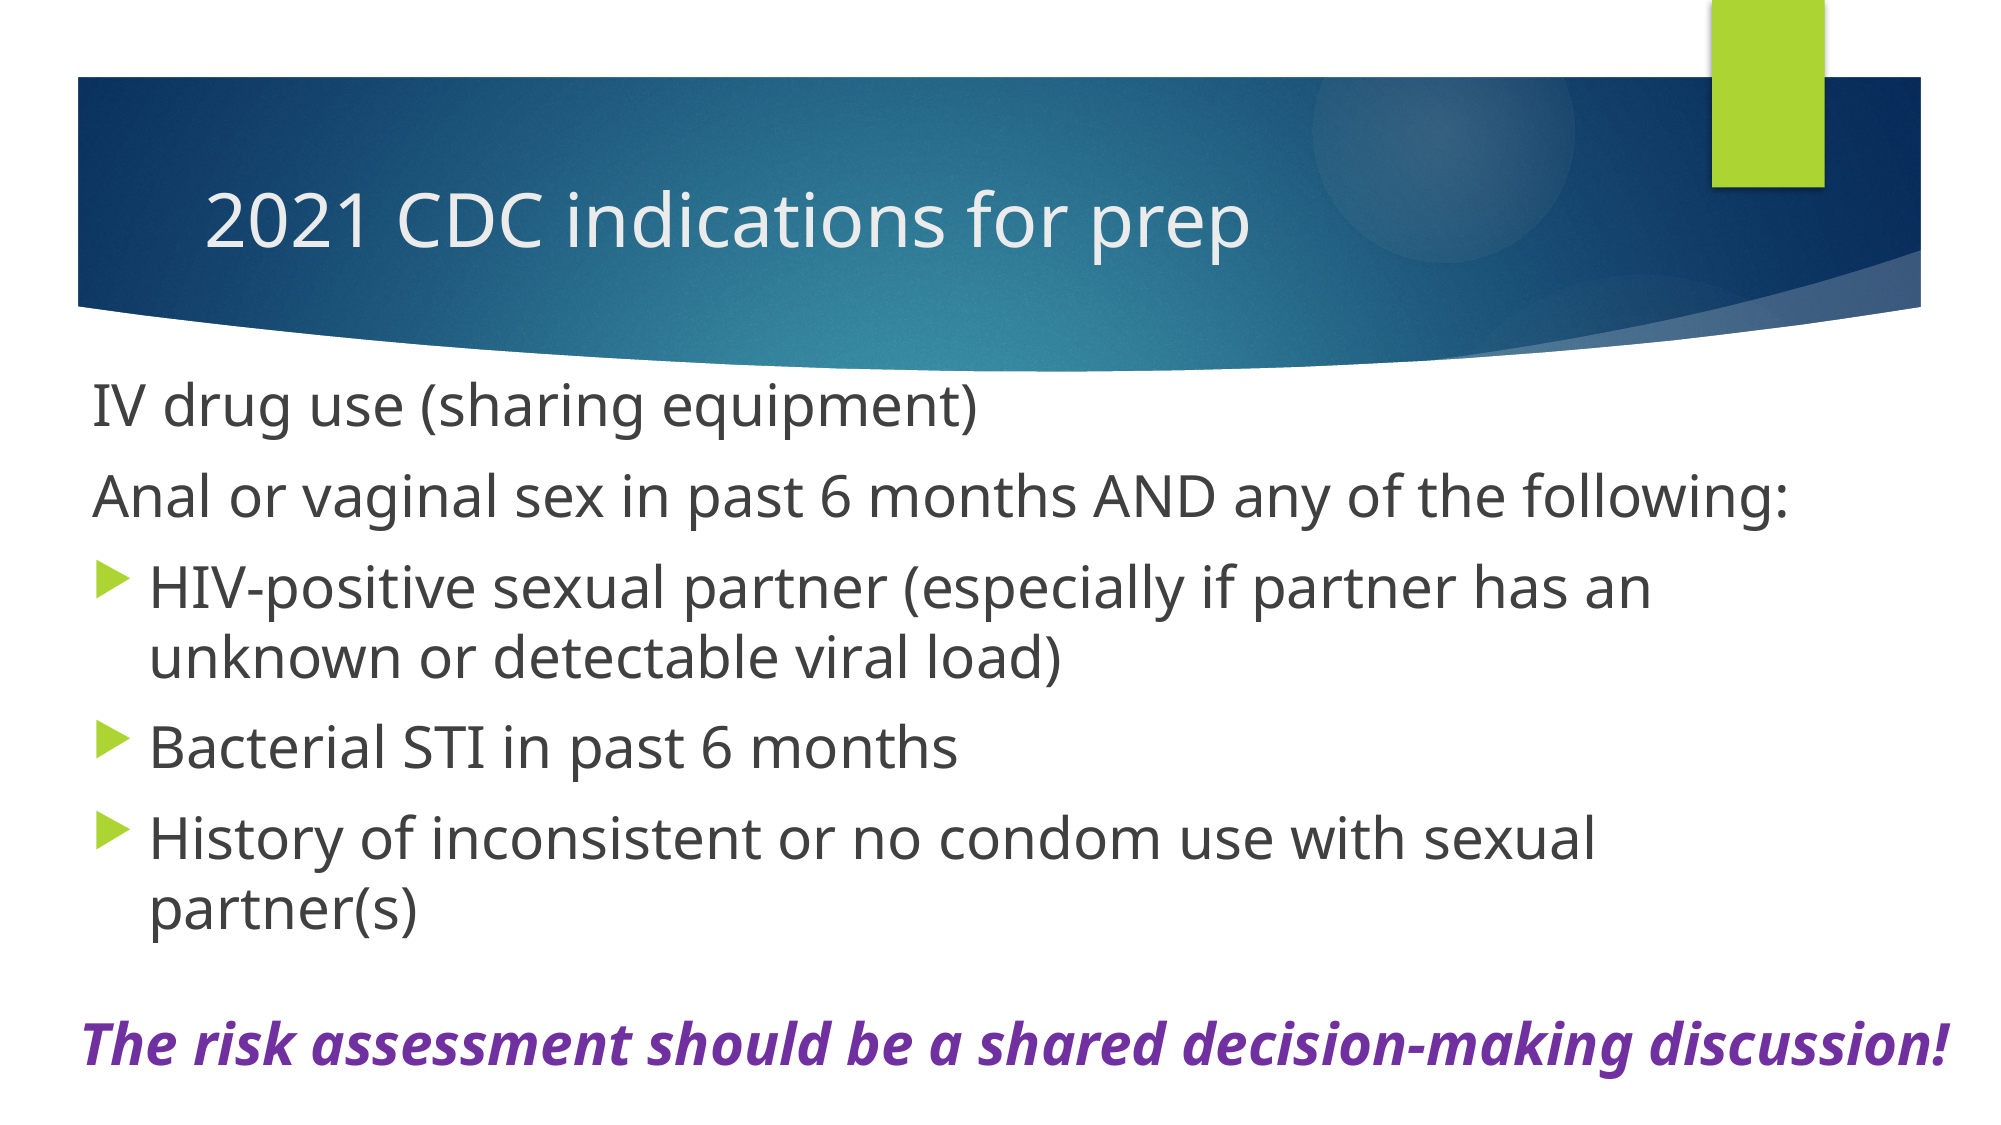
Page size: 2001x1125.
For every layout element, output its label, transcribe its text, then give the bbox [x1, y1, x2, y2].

title 2021 CDC indications for prep [189, 159, 1627, 276]
text_box The risk assessment should be a shared decision-making discussion! [64, 999, 1966, 1125]
list IV drug use (sharing equipment) Anal or vaginal sex in past 6 months AND any of the following: HIV-positive sexual partner (especially if partner has an unknown or detectable viral load) Bacterial STI in past 6 months History of inconsistent or no condom use with sexual partner(s) [77, 361, 1877, 999]
